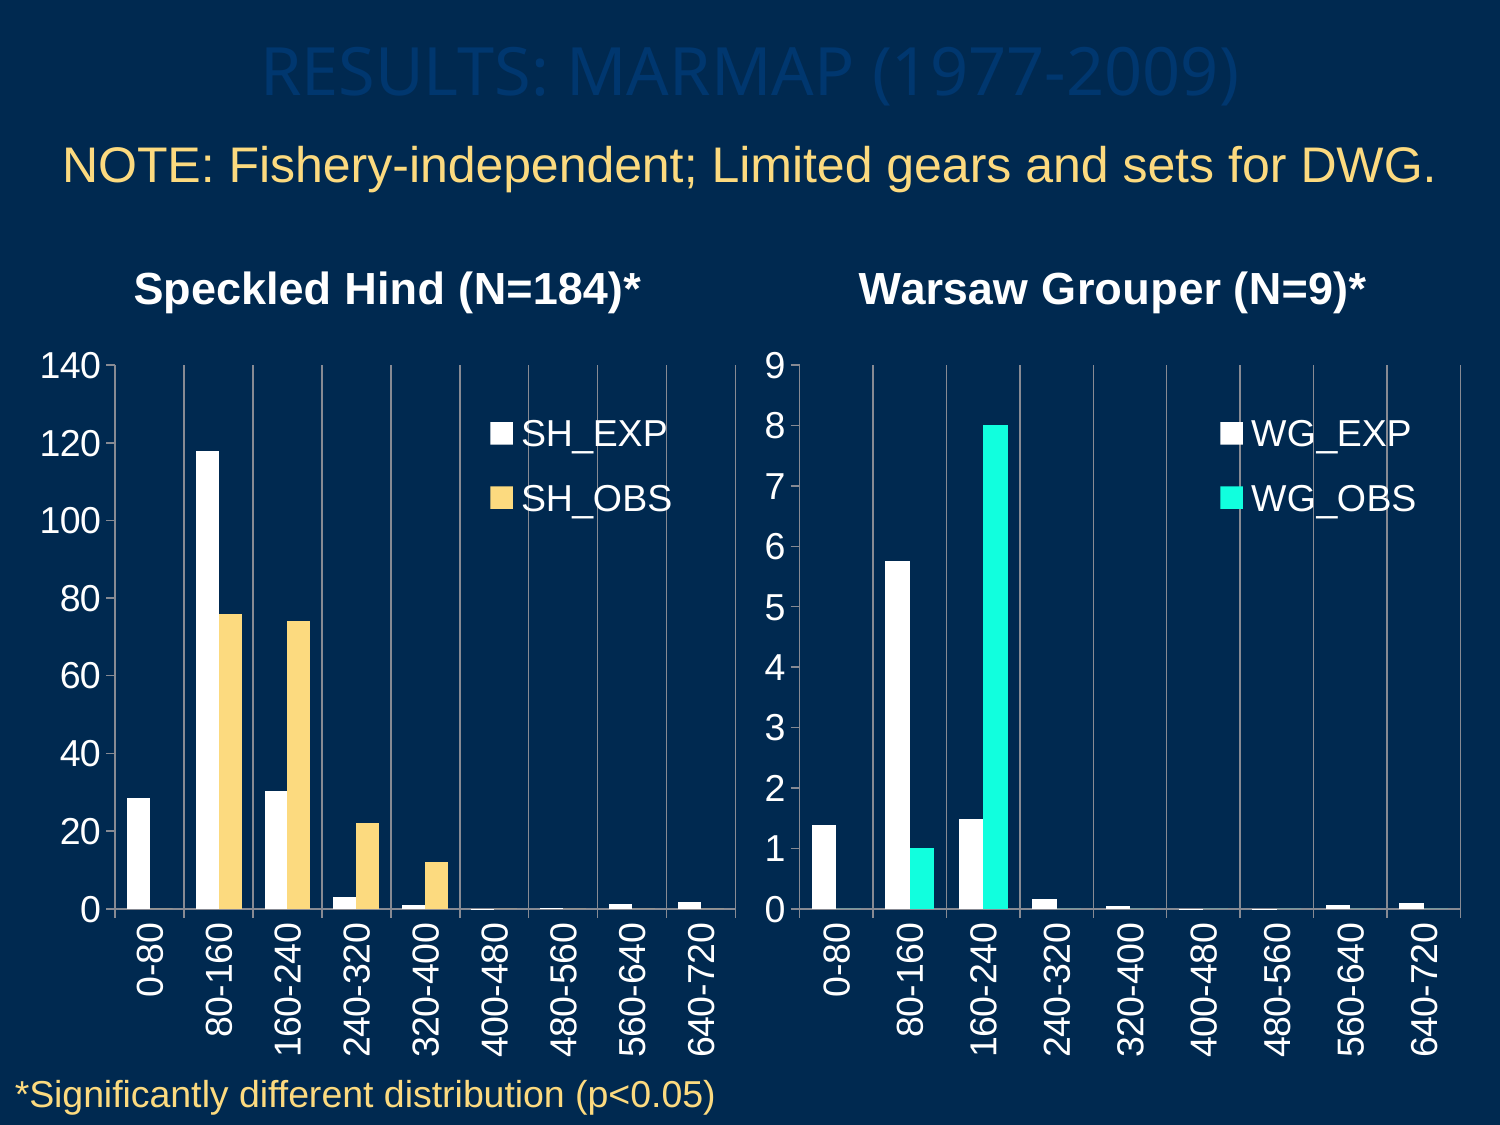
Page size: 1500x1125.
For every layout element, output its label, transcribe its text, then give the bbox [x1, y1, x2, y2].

chart [24, 224, 1476, 1076]
text_box *Significantly different distribution (p<0.05) [0, 1062, 1213, 1123]
list NOTE: Fishery-independent; Limited gears and sets for DWG. [37, 124, 1463, 223]
title RESULTS: MARMAP (1977-2009) [0, 0, 1500, 138]
